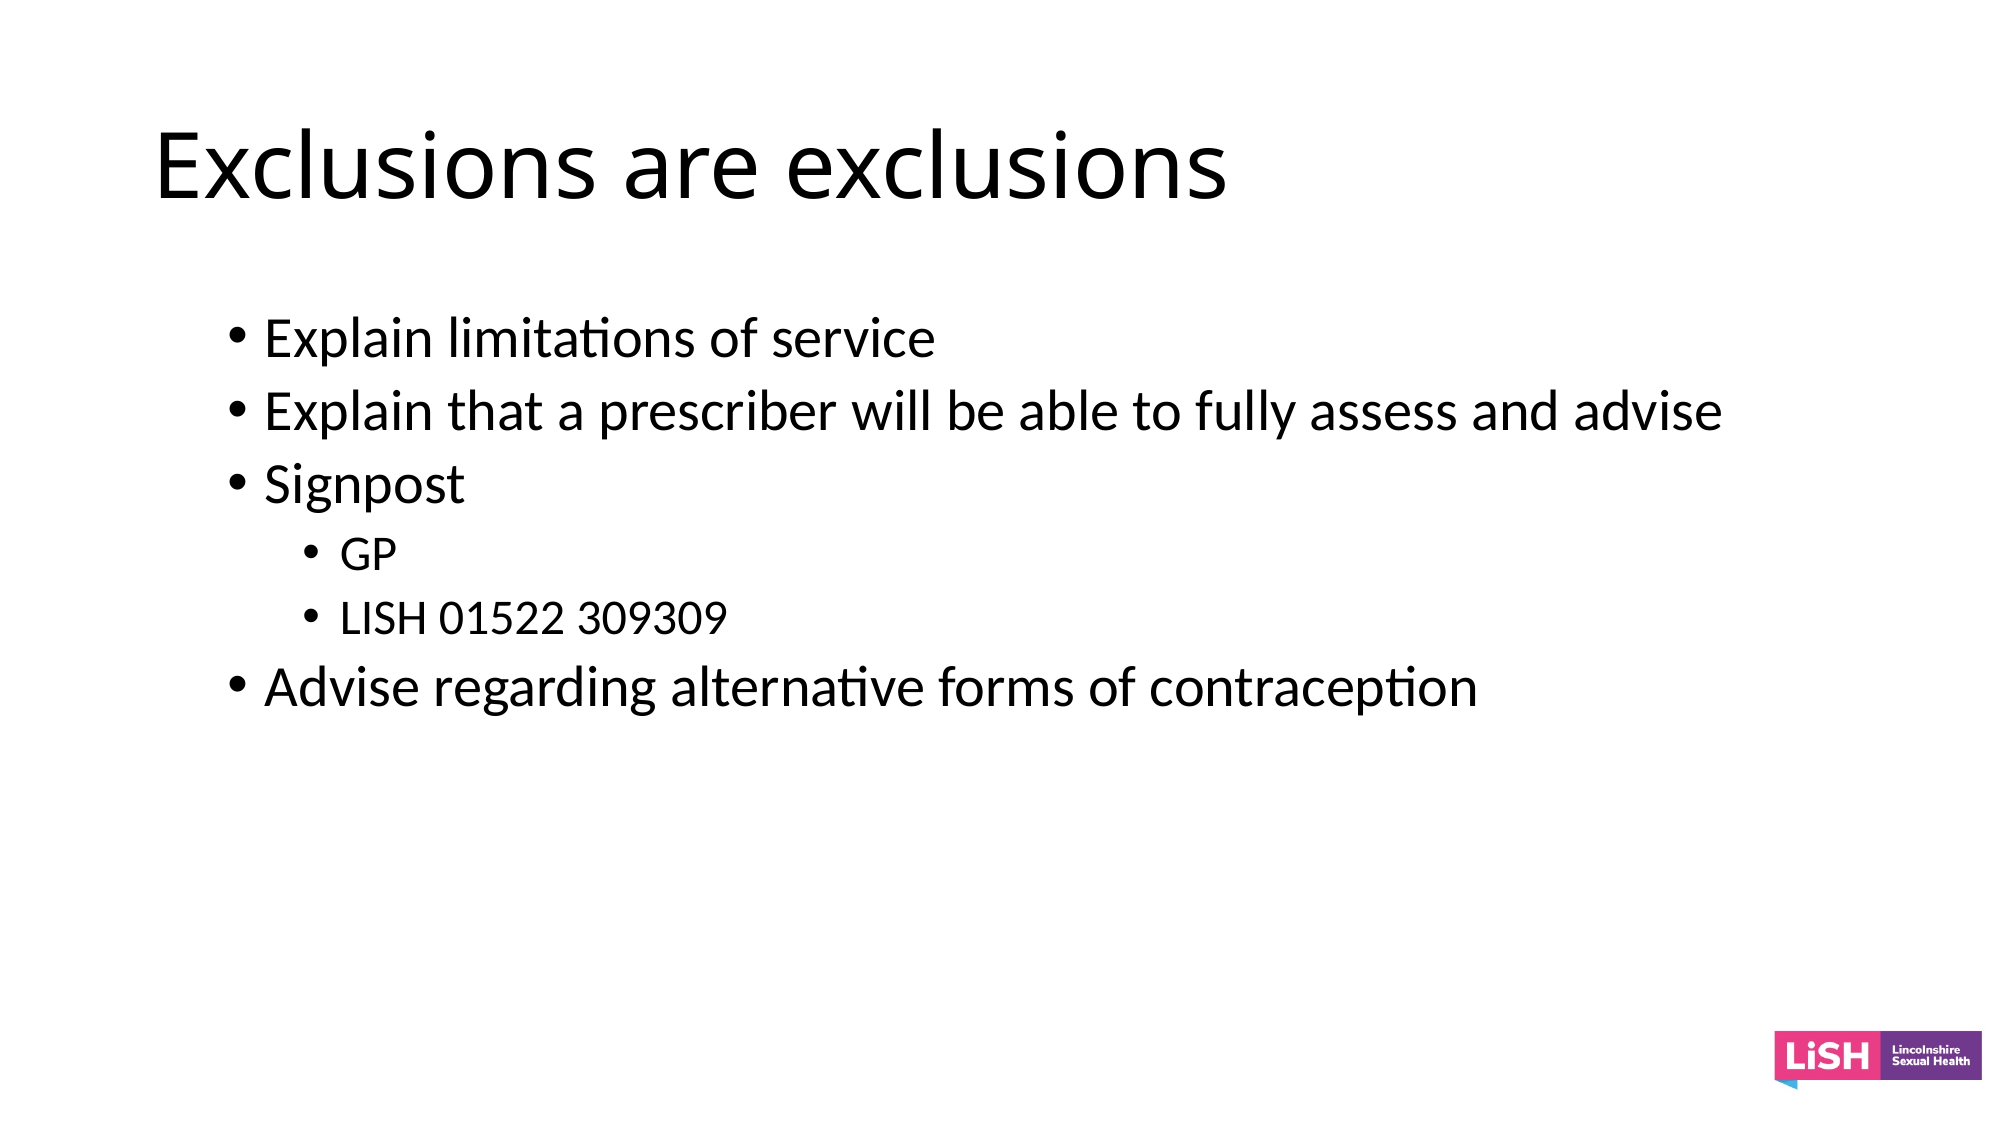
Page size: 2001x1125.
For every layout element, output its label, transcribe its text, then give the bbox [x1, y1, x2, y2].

list Explain limitations of service Explain that a prescriber will be able to fully assess and advise Signpost GP LISH 01522 309309 Advise regarding alternative forms of contraception [137, 299, 1863, 1014]
picture [1755, 994, 2000, 1125]
title Exclusions are exclusions [137, 59, 1863, 278]
